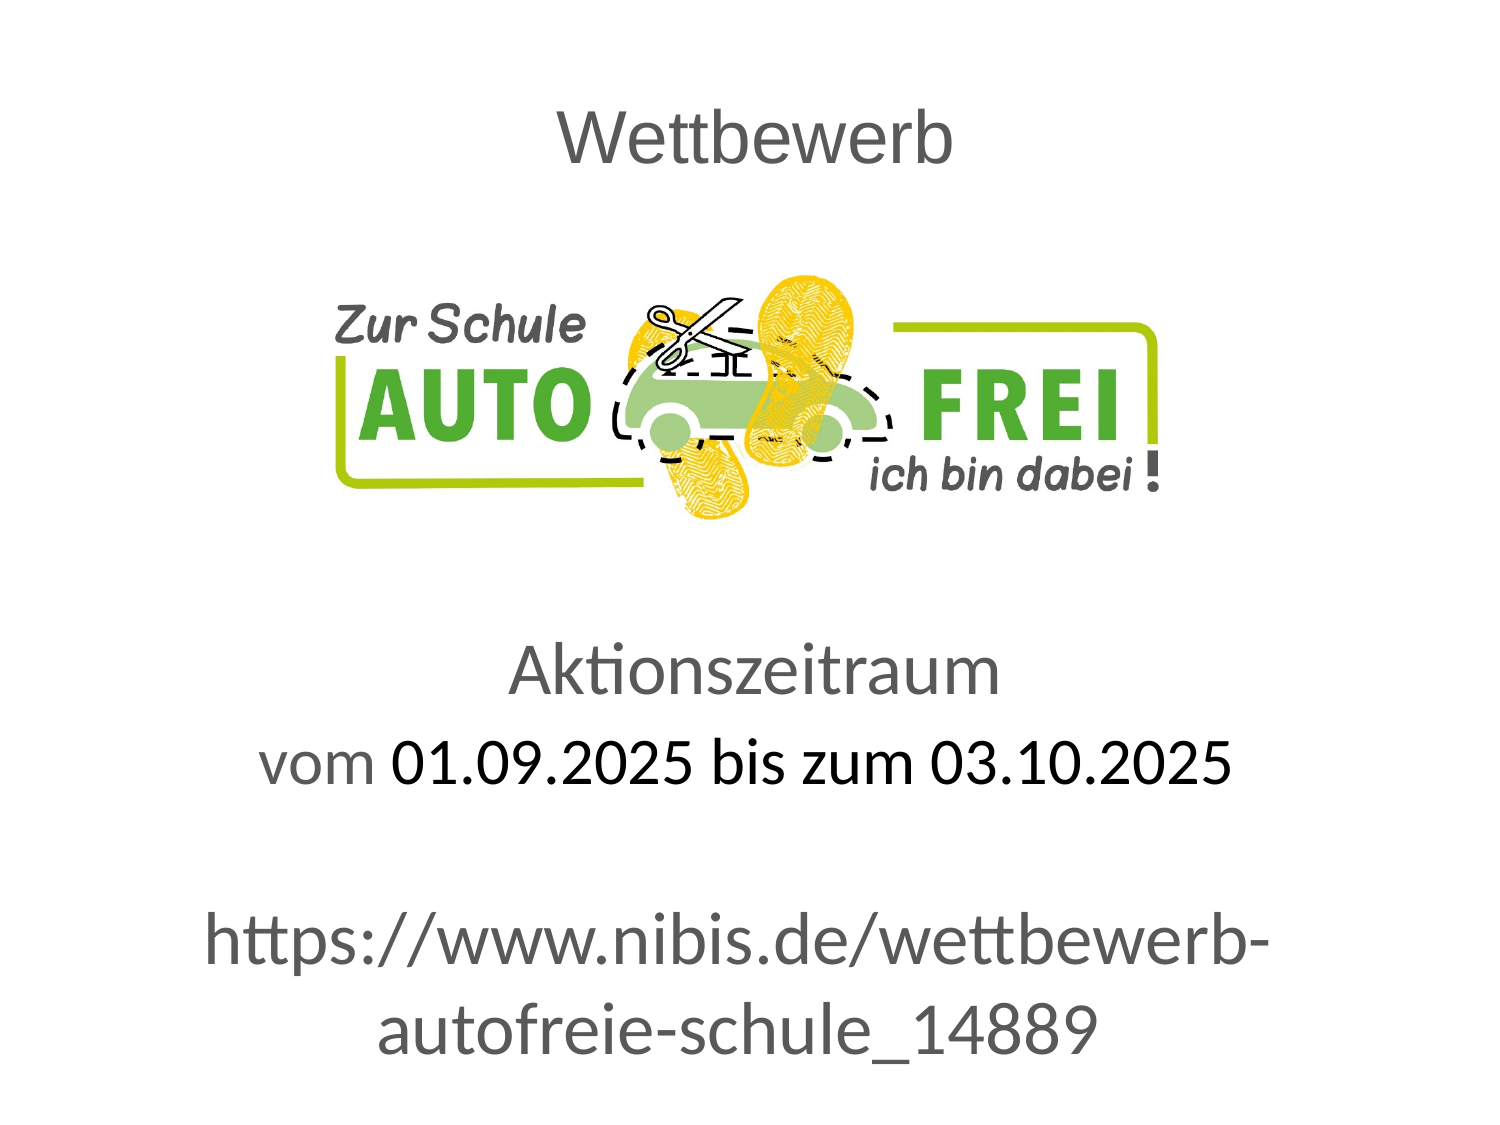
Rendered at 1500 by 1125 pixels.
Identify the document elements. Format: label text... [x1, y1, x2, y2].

title Wettbewerb [75, 45, 1459, 232]
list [318, 220, 1182, 554]
text_box Aktionszeitraum vom 01.09.2025 bis zum 03.10.2025 https://www.nibis.de/wettbewerb-autofreie-schule_14889 [147, 532, 1329, 1125]
